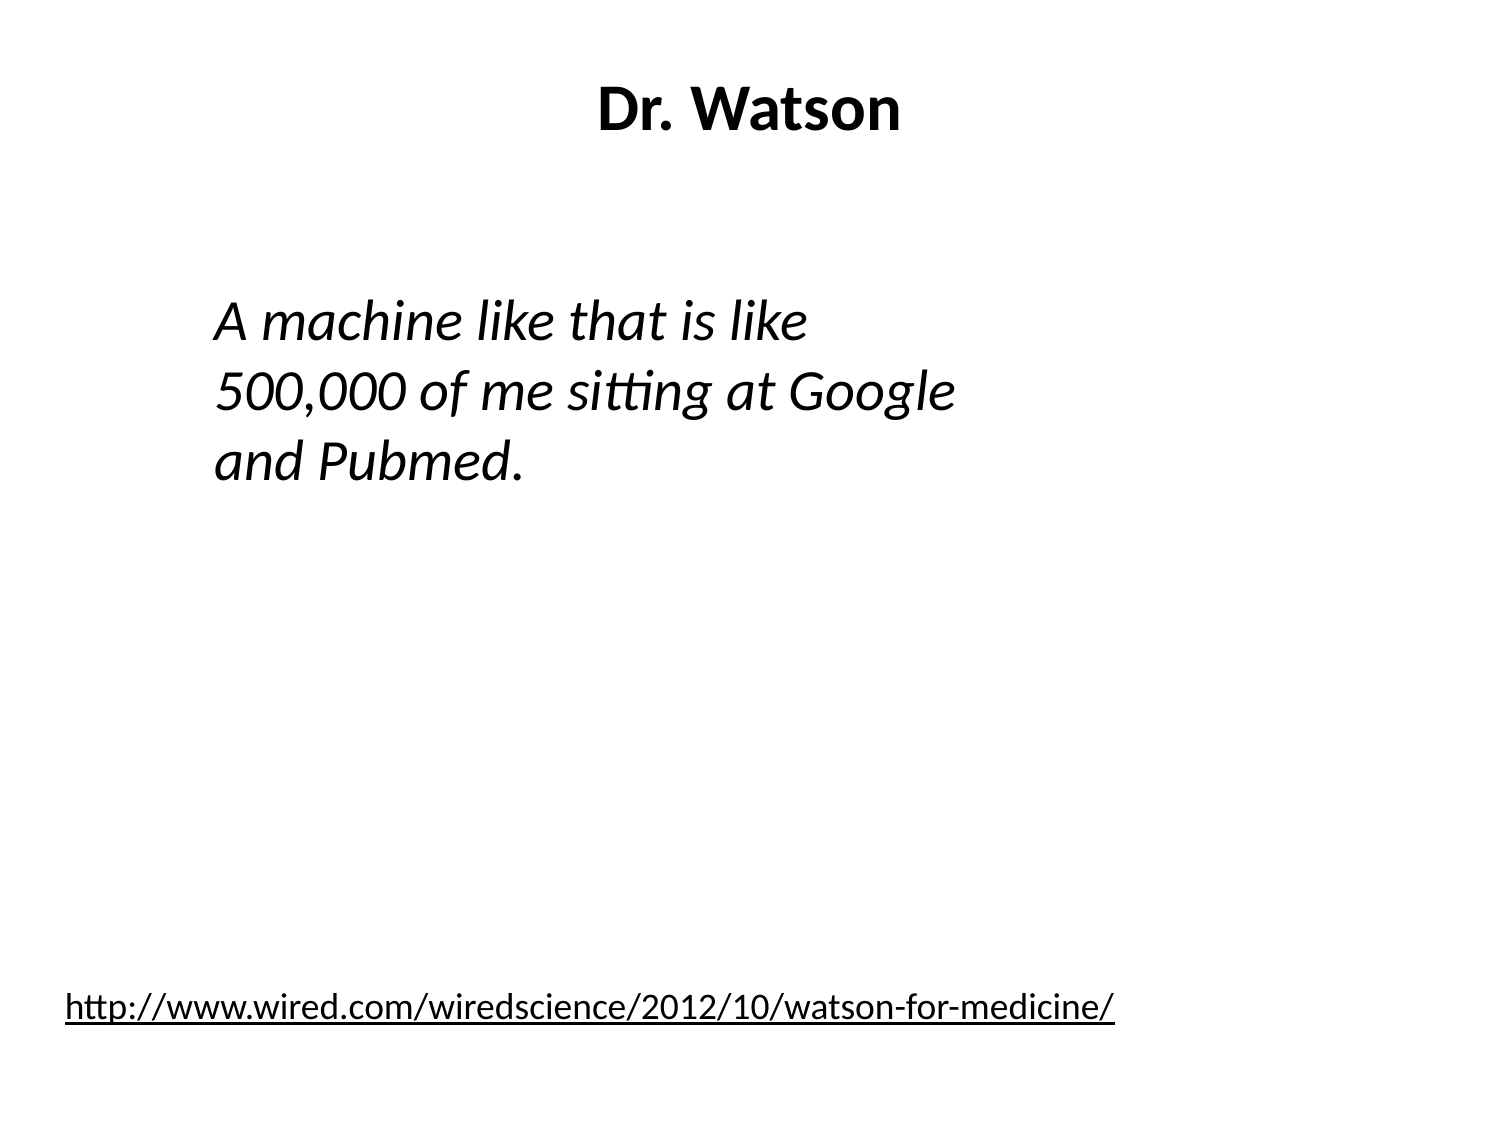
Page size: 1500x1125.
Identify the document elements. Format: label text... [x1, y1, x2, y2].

text_box http://www.wired.com/wiredscience/2012/10/watson-for-medicine/ [50, 974, 1375, 1035]
title Dr. Watson [75, 45, 1425, 163]
text_box A machine like that is like 500,000 of me sitting at Google and Pubmed. [199, 275, 1025, 500]
